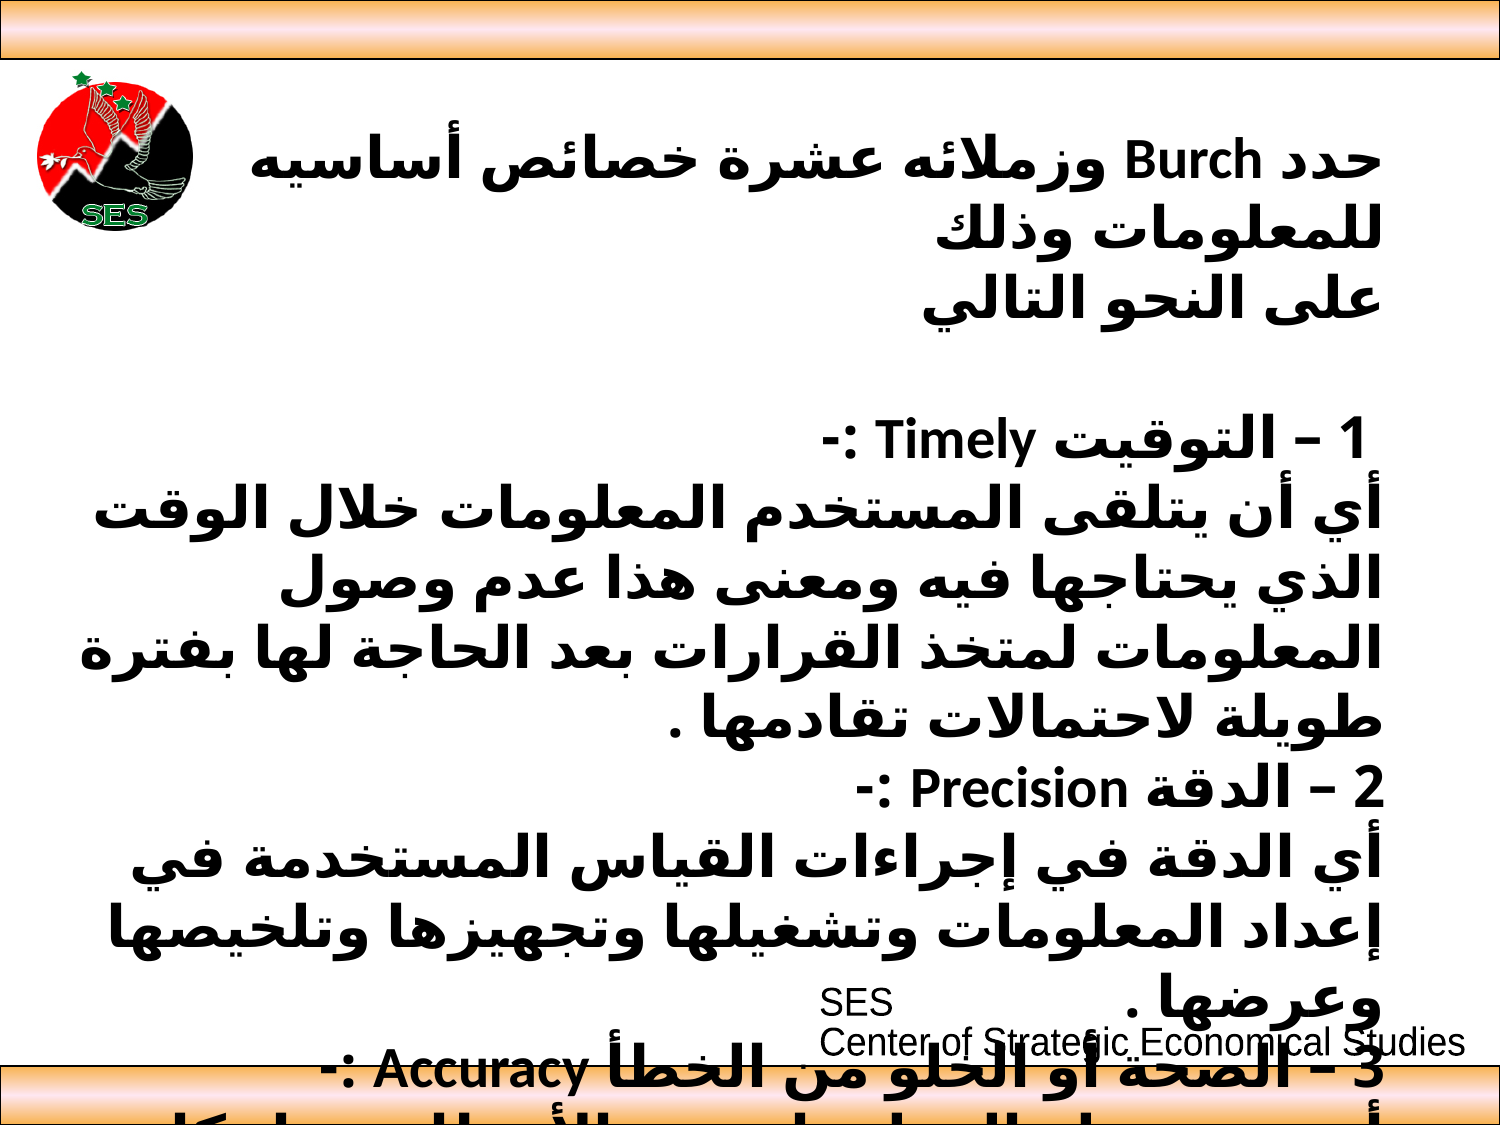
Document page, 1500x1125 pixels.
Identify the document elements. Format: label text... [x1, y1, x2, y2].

text_box حدد Burch وزملائه عشرة خصائص أساسيه للمعلومات وذلك على النحو التالي 1 – التوقيت Timely :- أي أن يتلقى المستخدم المعلومات خلال الوقت الذي يحتاجها فيه ومعنى هذا عدم وصول المعلومات لمتخذ القرارات بعد الحاجة لها بفترة طويلة لاحتمالات تقادمها . 2 – الدقة Precision :- أي الدقة في إجراءات القياس المستخدمة في إعداد المعلومات وتشغيلها وتجهيزها وتلخيصها وعرضها . 3 – الصحة أو الخلو من الخطأ Accuracy :- أي درجة خلو المعلومات من الأخطاء سواء كانت لغوية أو رقميه . [0, 112, 1400, 1125]
picture [0, 62, 226, 238]
text_box [1400, 1065, 1500, 1125]
text_box [0, 0, 1500, 60]
